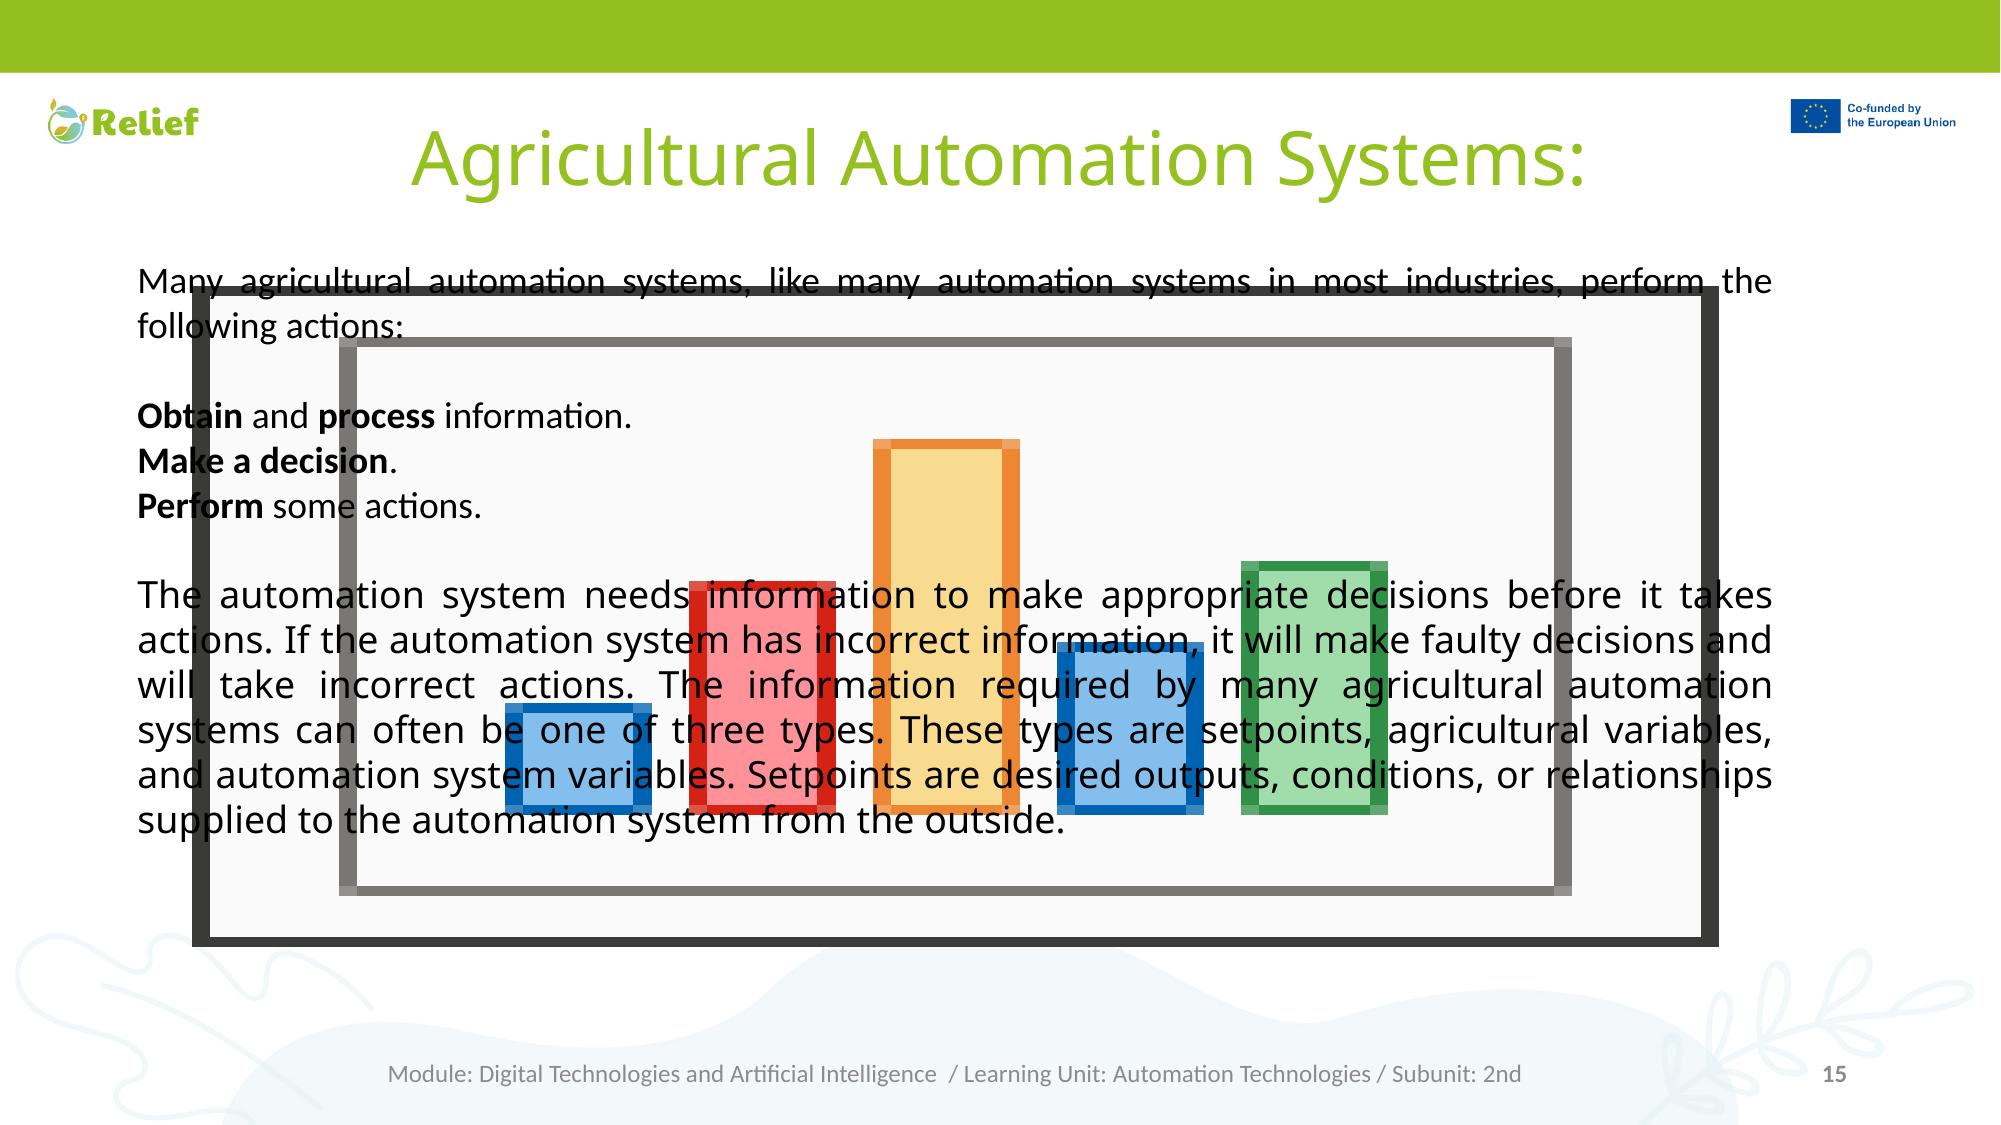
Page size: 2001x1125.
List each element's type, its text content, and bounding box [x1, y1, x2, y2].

picture [0, 0, 2001, 1125]
footer Module: Digital Technologies and Artificial Intelligence / Learning Unit: Automation Technologies / Subunit: 2nd [137, 1023, 1775, 1122]
text_box Many agricultural automation systems, like many automation systems in most industries, perform the following actions: Obtain and process information. Make a decision. Perform some actions. The automation system needs information to make appropriate decisions before it takes actions. If the automation system has incorrect information, it will make faulty decisions and will take incorrect actions. The information required by many agricultural automation systems can often be one of three types. These types are setpoints, agricultural variables, and automation system variables. Setpoints are desired outputs, conditions, or relationships supplied to the automation system from the outside. [137, 256, 1775, 978]
title Agricultural Automation Systems: [137, 111, 1863, 211]
slide_number 15 [1787, 1042, 1863, 1103]
